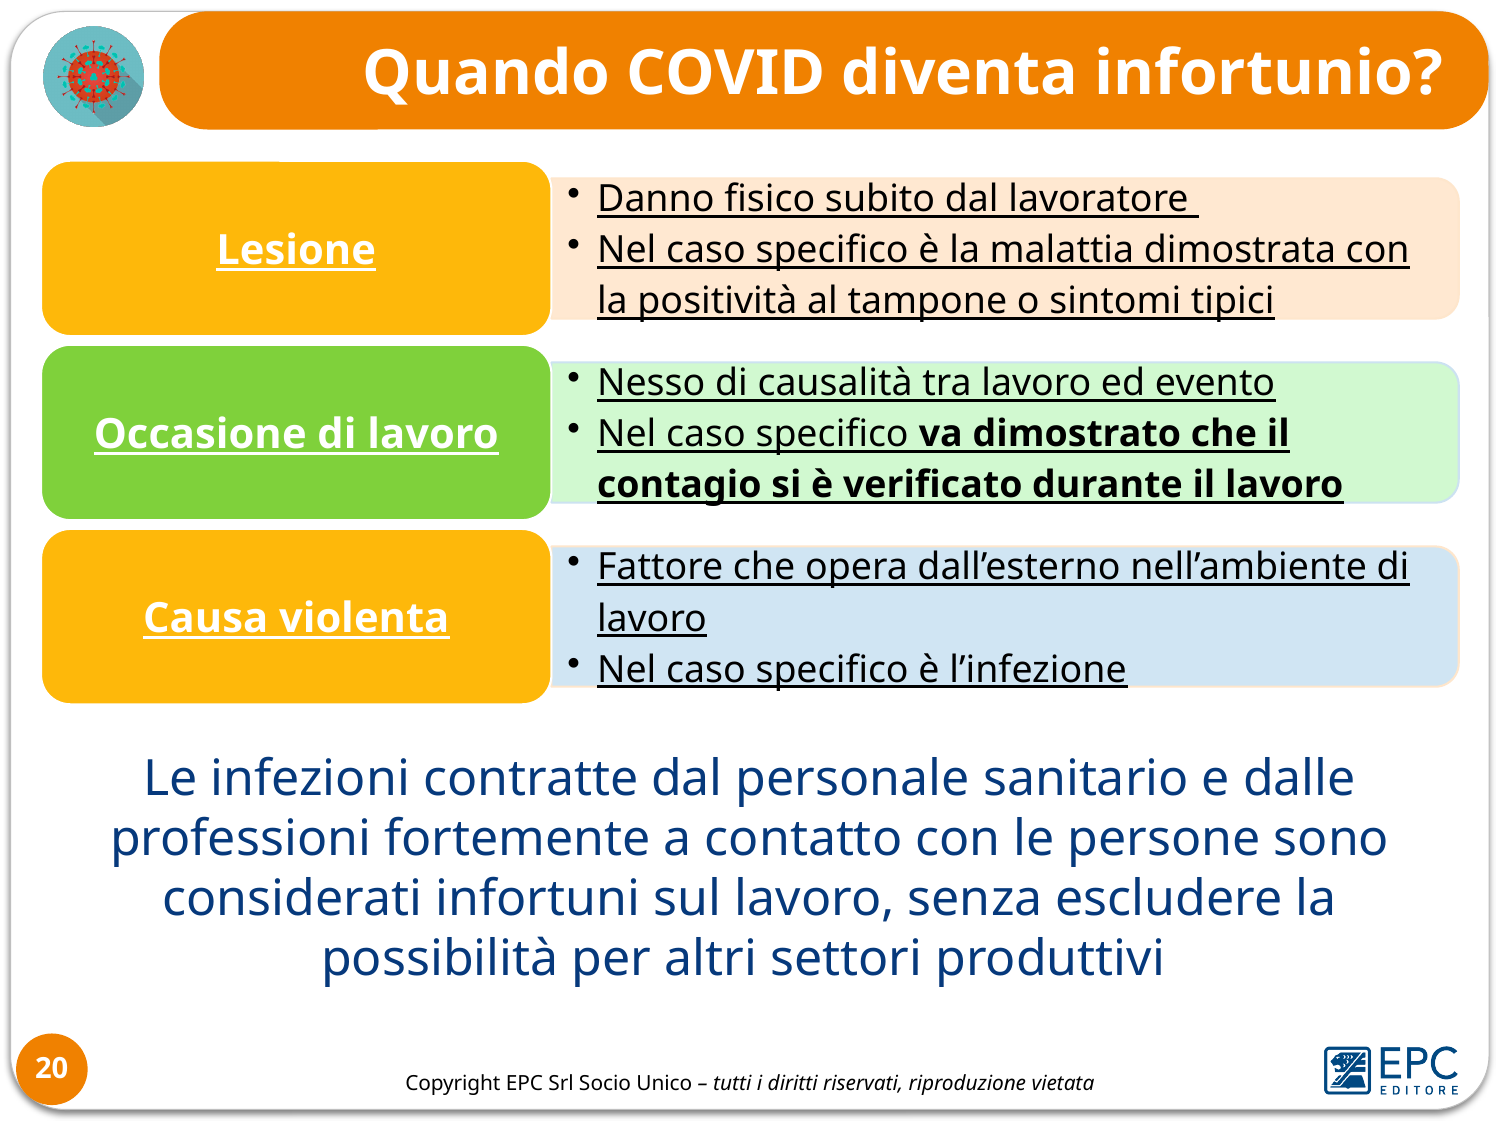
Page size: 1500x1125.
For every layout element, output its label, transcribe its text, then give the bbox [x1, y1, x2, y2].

picture [43, 26, 145, 127]
slide_number 20 [16, 1033, 88, 1106]
text_box Le infezioni contratte dal personale sanitario e dalle professioni fortemente a contatto con le persone sono considerati infortuni sul lavoro, senza escludere la possibilità per altri settori produttivi [49, 738, 1450, 1021]
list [40, 160, 1459, 705]
picture [1324, 1046, 1458, 1095]
title Quando COVID diventa infortunio? [183, 33, 1459, 105]
